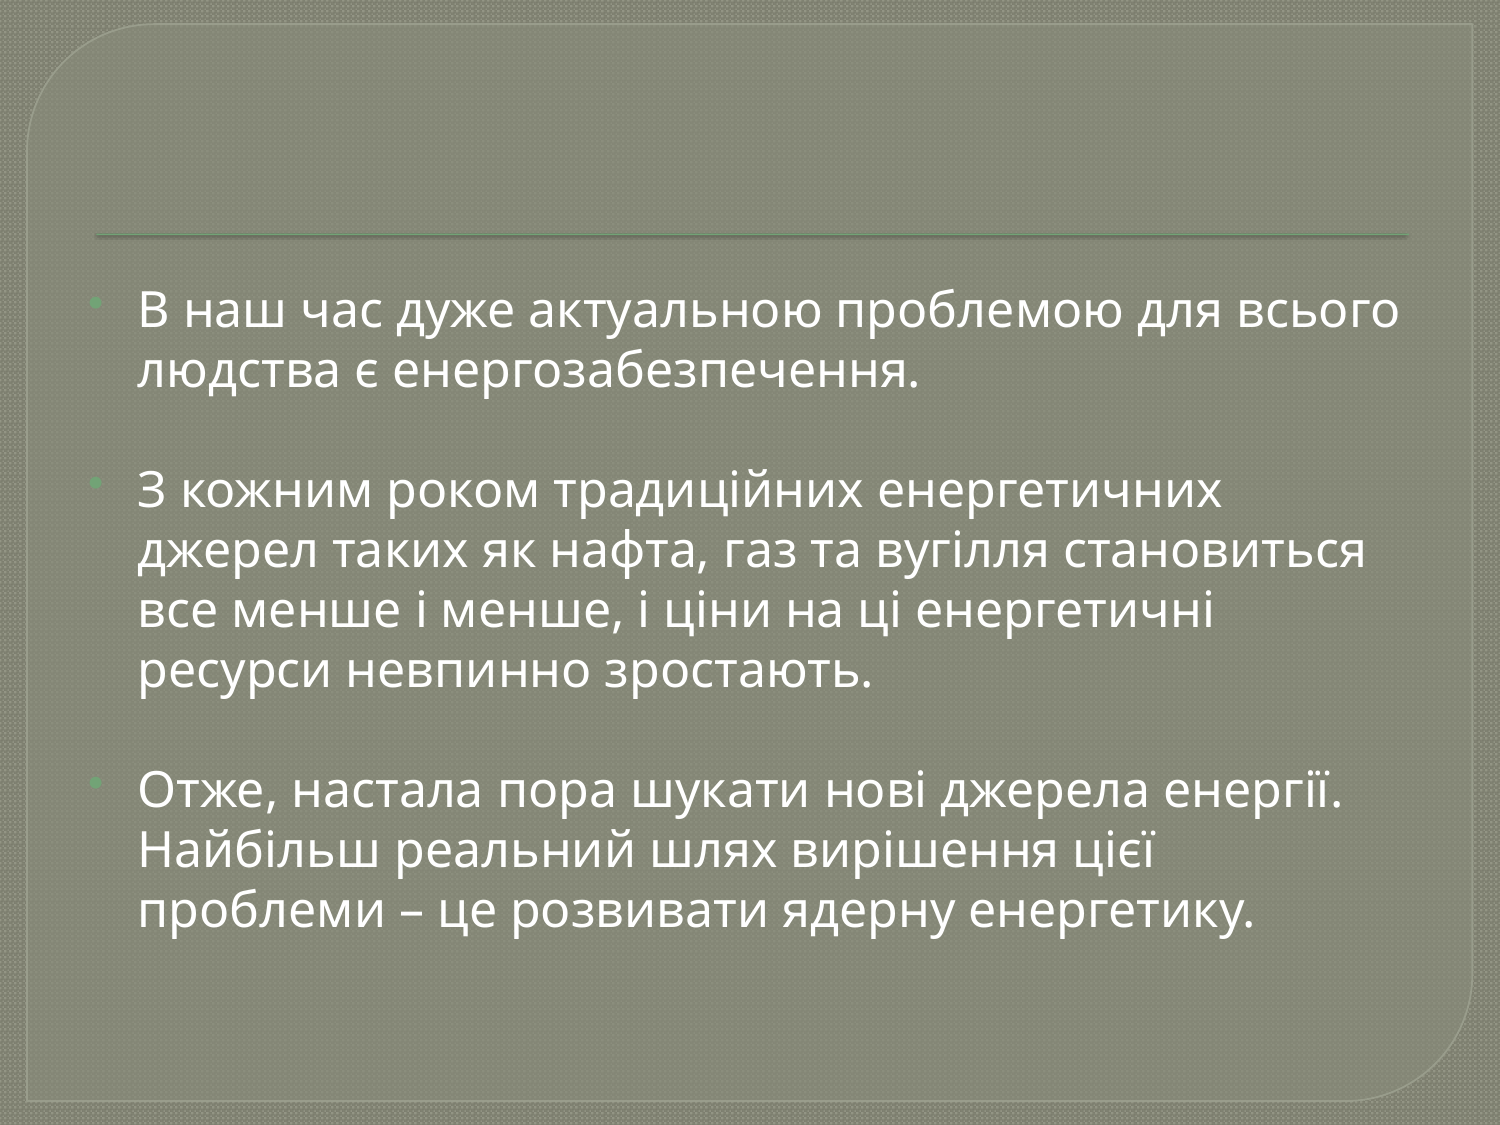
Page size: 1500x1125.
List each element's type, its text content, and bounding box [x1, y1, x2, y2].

list В наш час дуже актуальною проблемою для всього людства є енергозабезпечення. З кожним роком традиційних енергетичних джерел таких як нафта, газ та вугілля становиться все менше і менше, і ціни на ці енергетичні ресурси невпинно зростають. Отже, настала пора шукати нові джерела енергії. Найбільш реальний шлях вирішення цієї проблеми – це розвивати ядерну енергетику. [75, 270, 1425, 1013]
